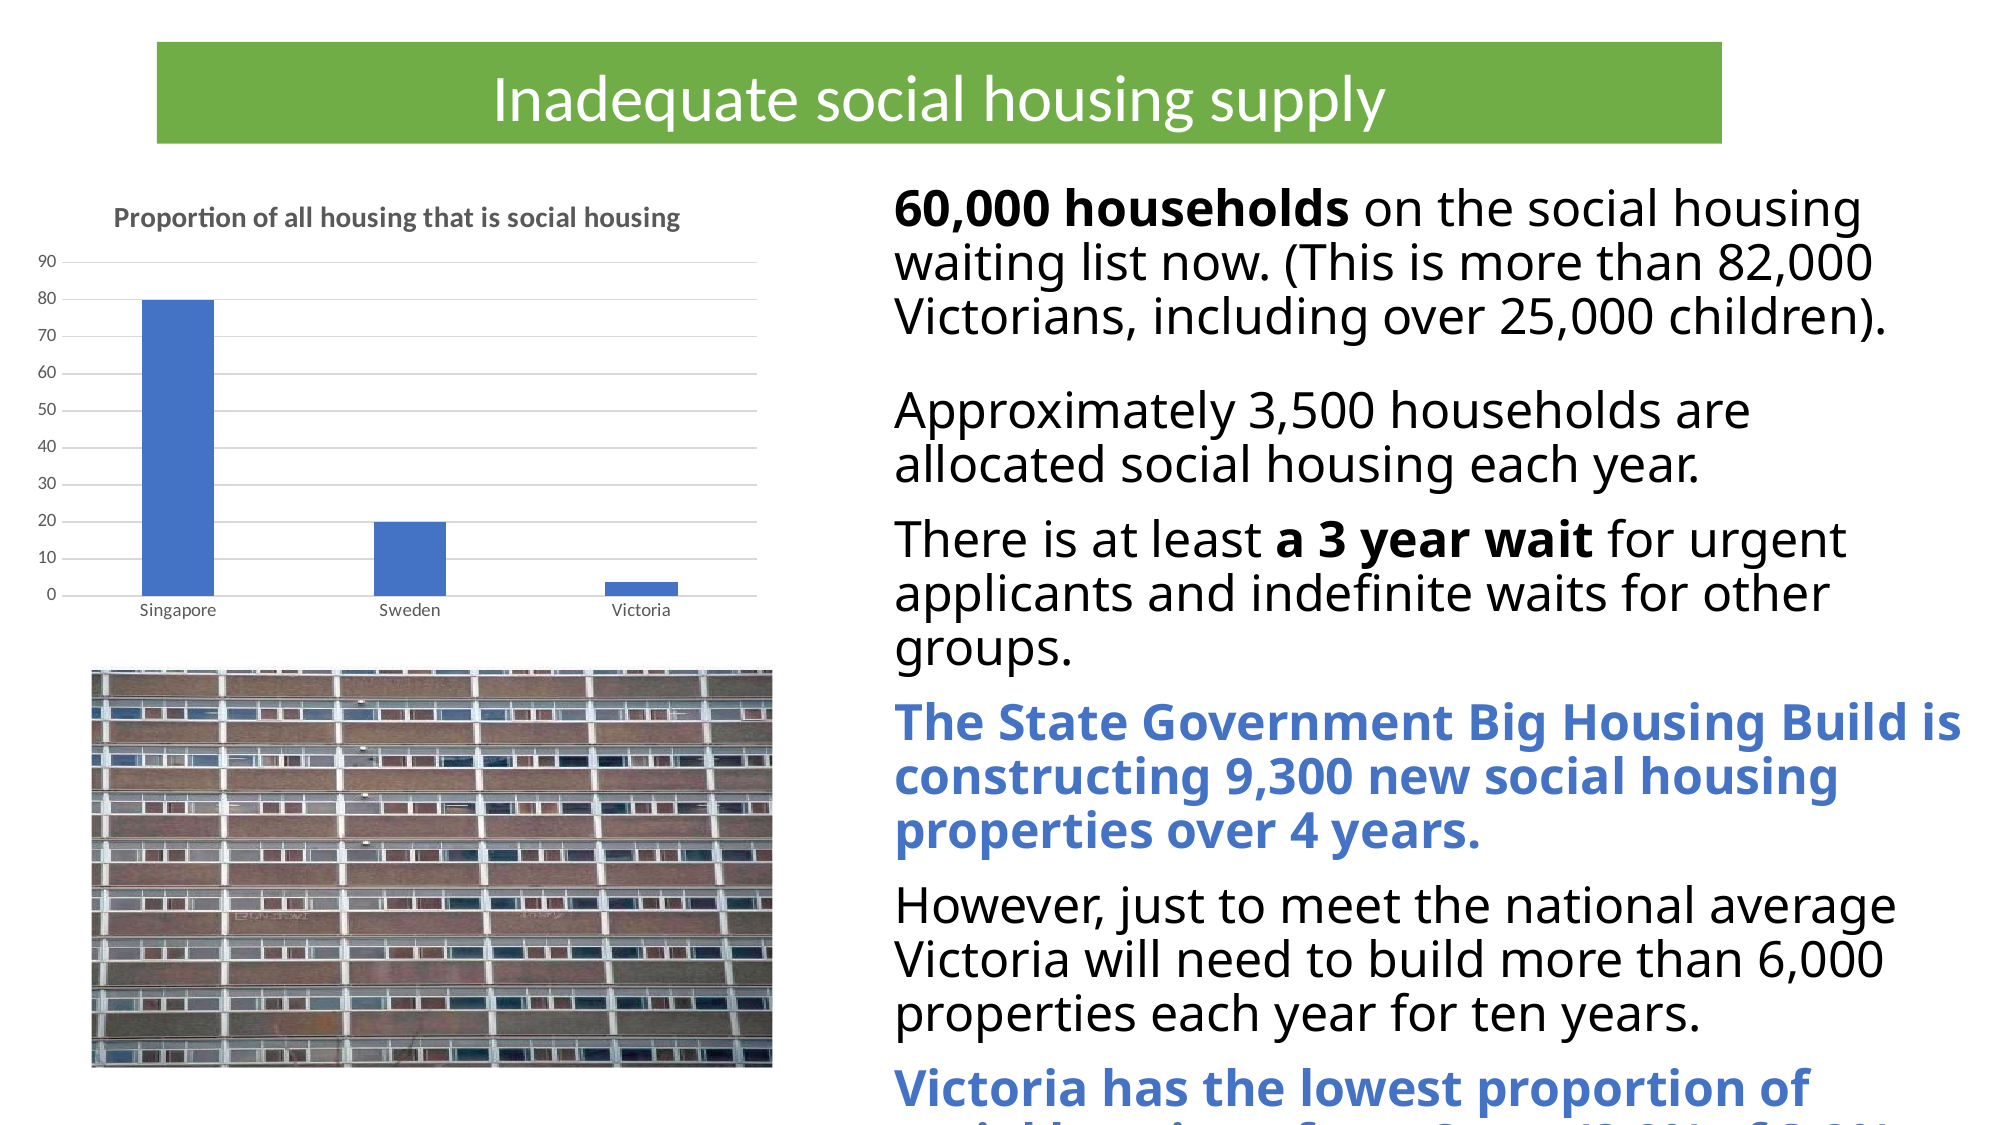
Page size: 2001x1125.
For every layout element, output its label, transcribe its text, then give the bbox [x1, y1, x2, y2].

title Inadequate social housing supply [156, 41, 1722, 144]
picture [91, 666, 773, 1069]
list 60,000 households on the social housing waiting list now. (This is more than 82,000 Victorians, including over 25,000 children). Approximately 3,500 households are allocated social housing each year. There is at least a 3 year wait for urgent applicants and indefinite waits for other groups. The State Government Big Housing Build is constructing 9,300 new social housing properties over 4 years. However, just to meet the national average Victoria will need to build more than 6,000 properties each year for ten years. Victoria has the lowest proportion of social housing of any State (2.9% cf 3.9% nationally). [879, 175, 1978, 1125]
chart [22, 179, 773, 630]
text_box [985, 532, 1024, 592]
